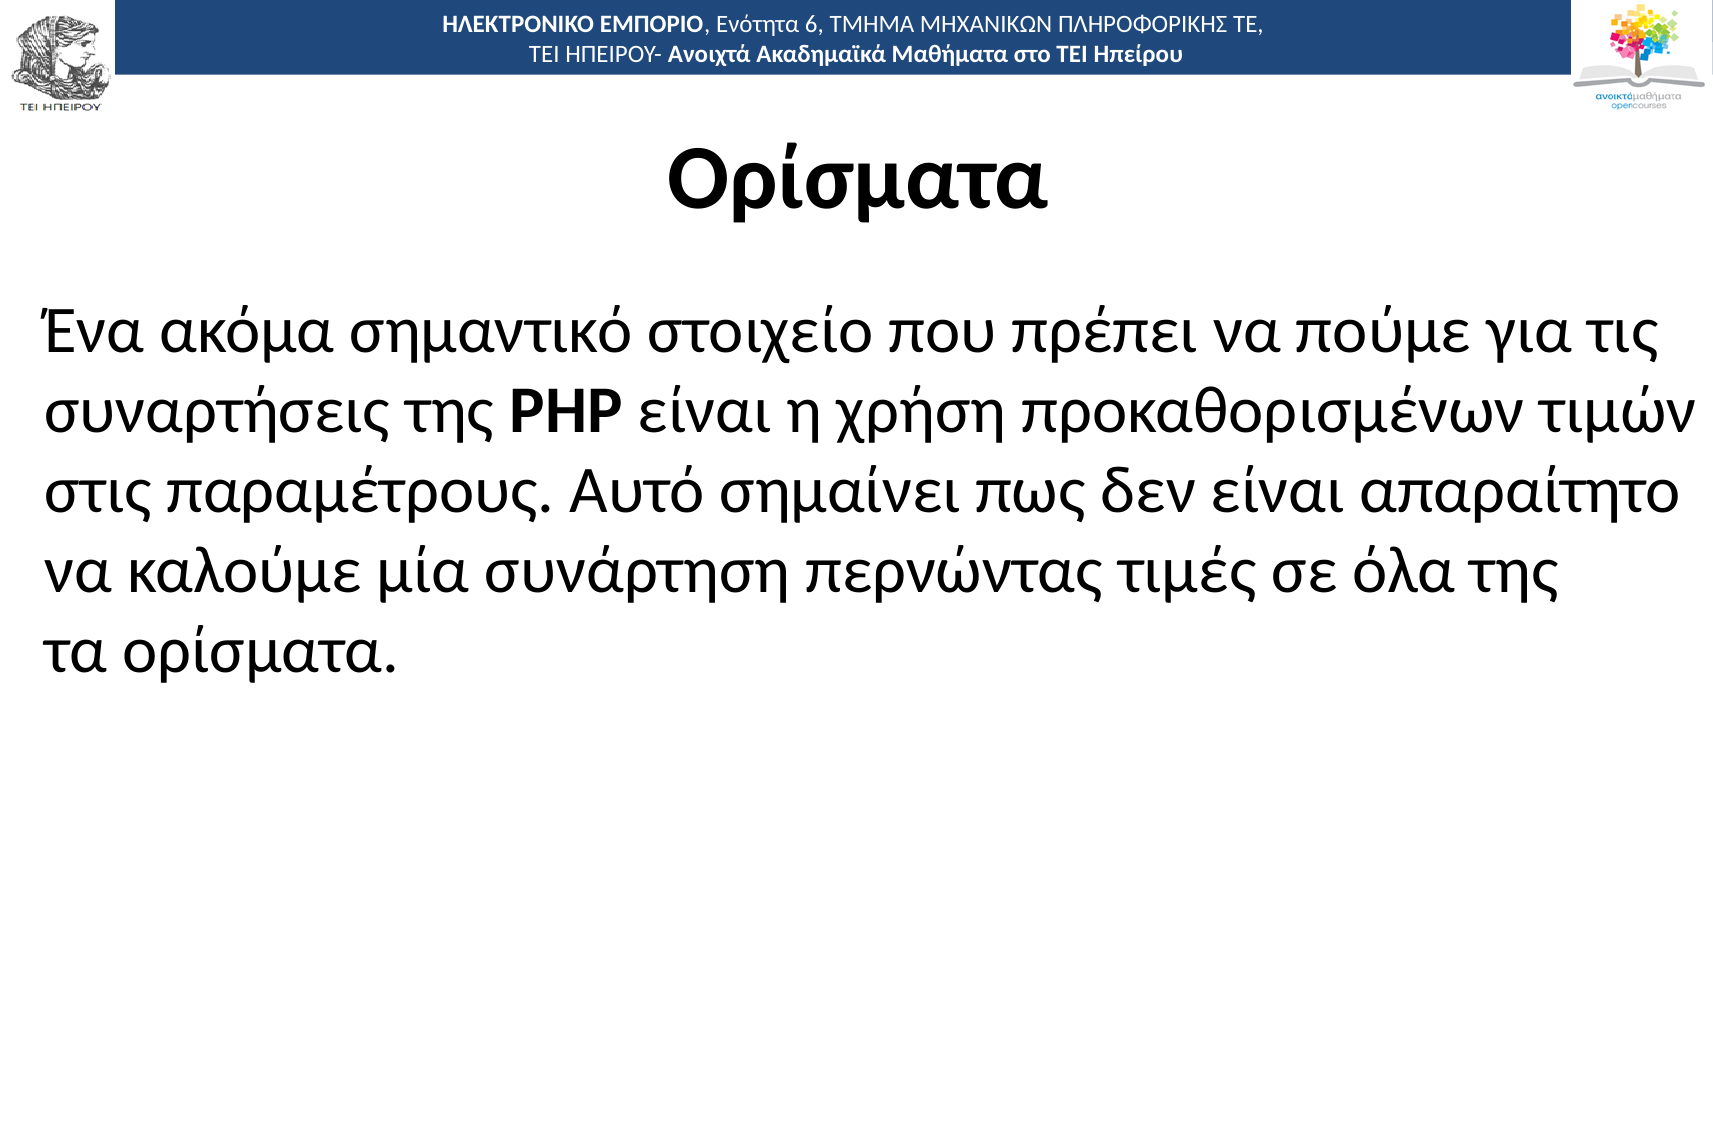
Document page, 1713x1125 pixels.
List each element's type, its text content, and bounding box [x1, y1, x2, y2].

text_box Ένα ακόμα σημαντικό στοιχείο που πρέπει να πούμε για τις συναρτήσεις της PHP είναι η χρήση προκαθορισμένων τιμών στις παραμέτρους. Αυτό σημαίνει πως δεν είναι απαραίτητο να καλούμε μία συνάρτηση περνώντας τιμές σε όλα της τα ορίσματα. [29, 278, 1713, 694]
title Ορίσματα [87, 78, 1629, 266]
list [1570, 0, 1713, 114]
text_box ΗΛΕΚΤΡΟΝΙΚΟ ΕΜΠΟΡΙΟ, Ενότητα 6, ΤΜΗΜΑ ΜΗΧΑΝΙΚΩΝ ΠΛΗΡΟΦΟΡΙΚΗΣ ΤΕ, ΤΕΙ ΗΠΕΙΡΟΥ- Ανοιχτά Ακαδημαϊκά Μαθήματα στο ΤΕΙ Ηπείρου [116, 0, 1568, 75]
picture [0, 0, 115, 114]
